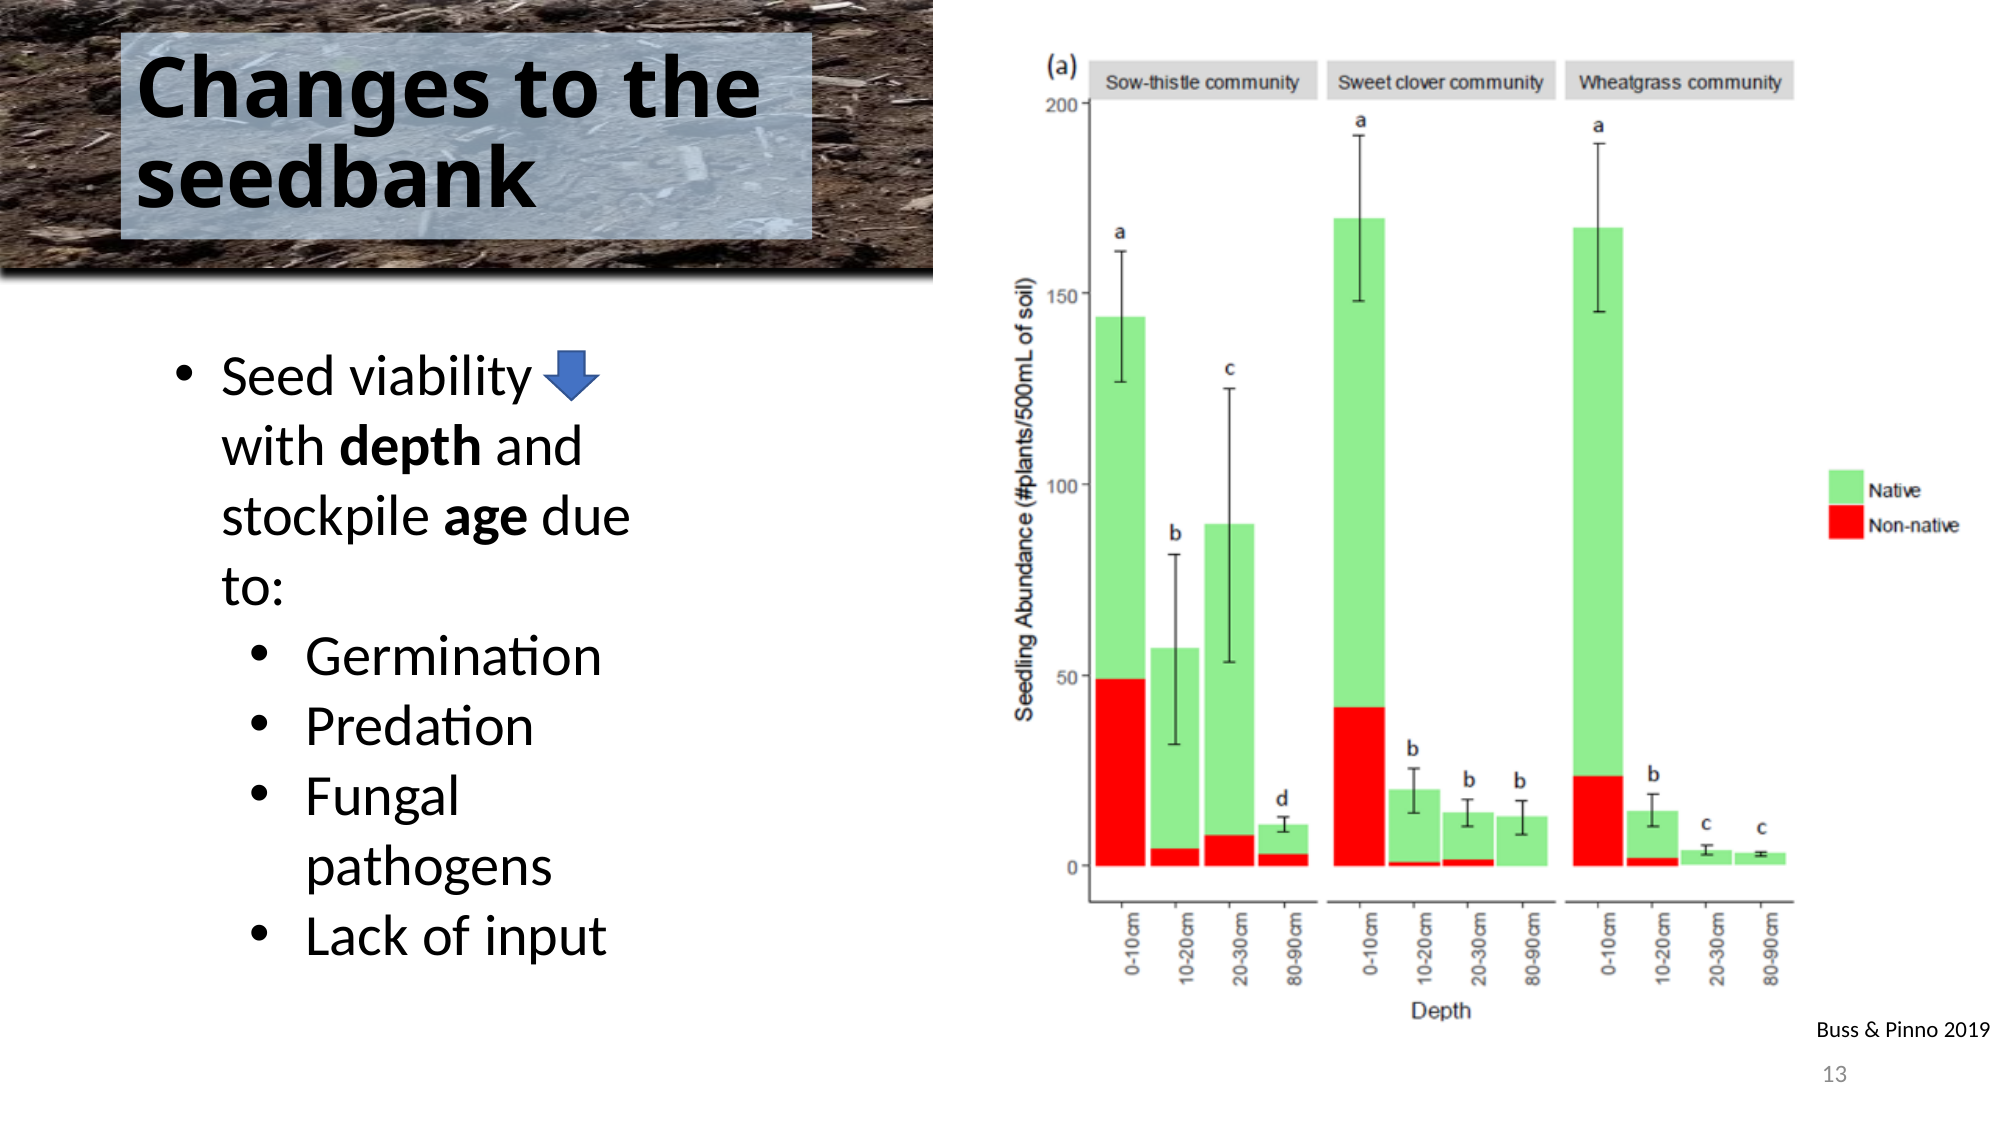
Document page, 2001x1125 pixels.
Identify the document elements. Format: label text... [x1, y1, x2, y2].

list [933, 0, 2000, 1051]
picture [0, 0, 933, 268]
slide_number 13 [1412, 1051, 1863, 1103]
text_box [84, 330, 695, 1103]
